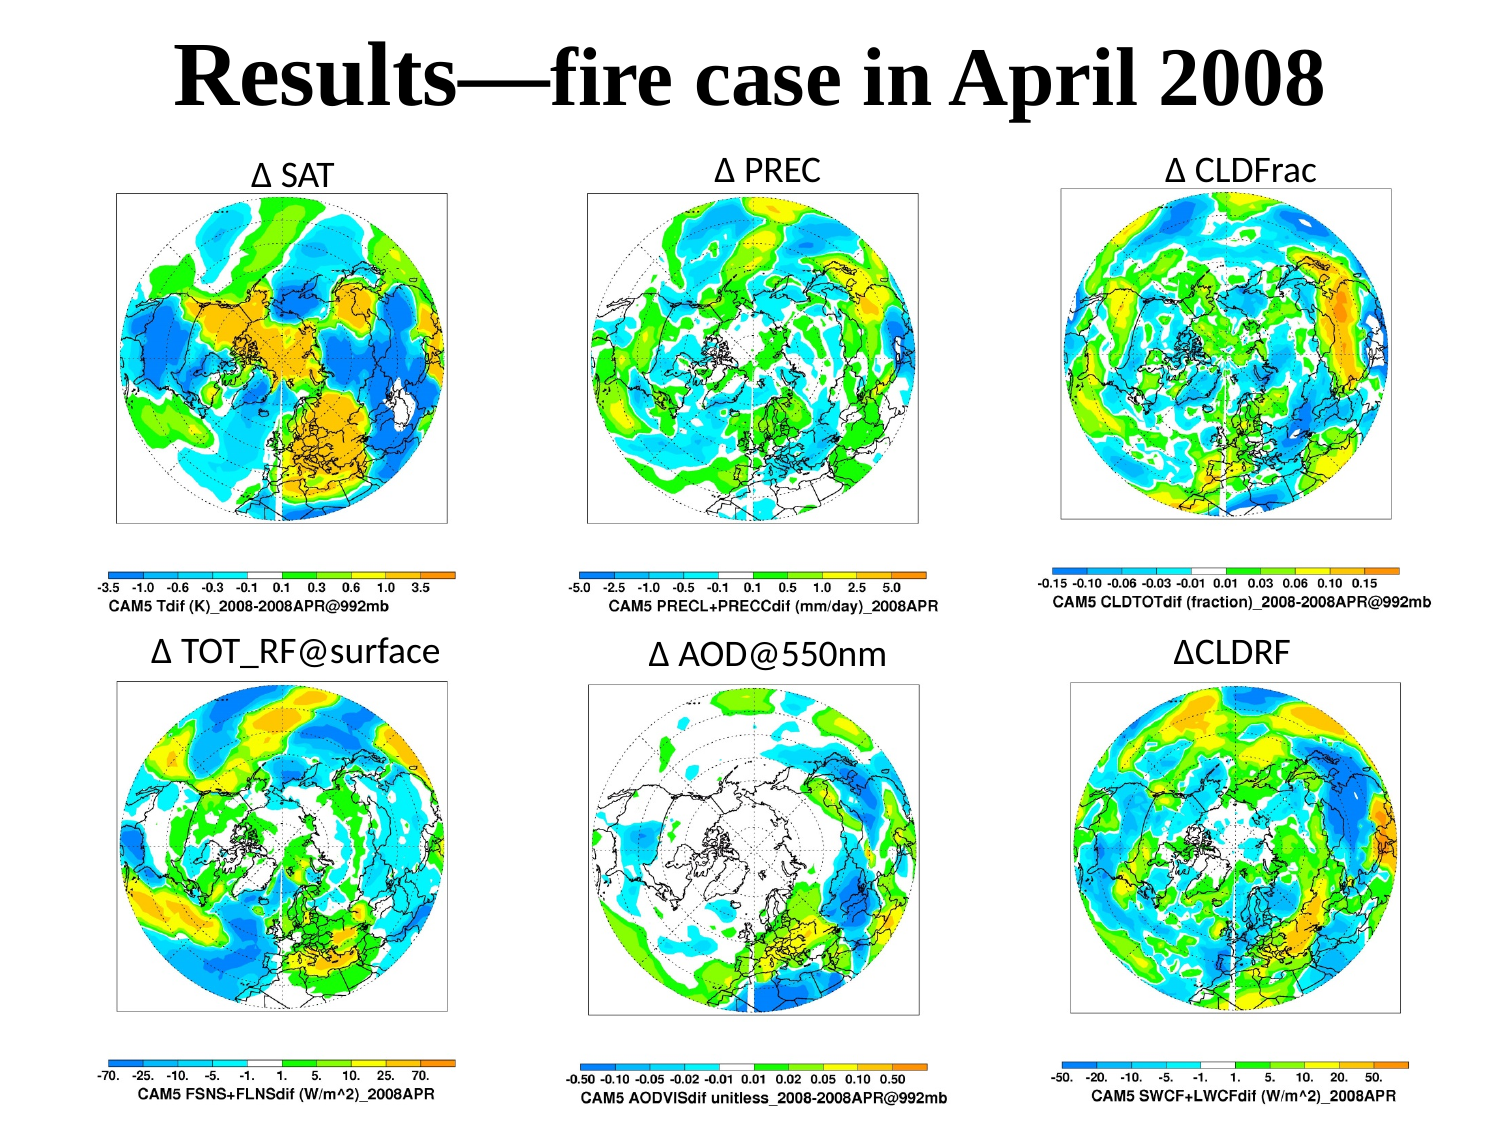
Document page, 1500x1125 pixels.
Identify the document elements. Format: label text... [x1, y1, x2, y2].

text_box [87, 172, 1436, 626]
title Results—fire case in April 2008 [75, 0, 1425, 163]
text_box Δ PREC [699, 137, 837, 171]
text_box Δ SAT [236, 142, 350, 171]
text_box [87, 662, 1422, 1117]
text_box ΔCLDRF [1158, 633, 1307, 660]
text_box Δ CLDFrac [1150, 137, 1332, 171]
text_box Δ TOT_RF@surface [136, 633, 456, 660]
text_box Δ AOD@550nm [633, 633, 903, 660]
